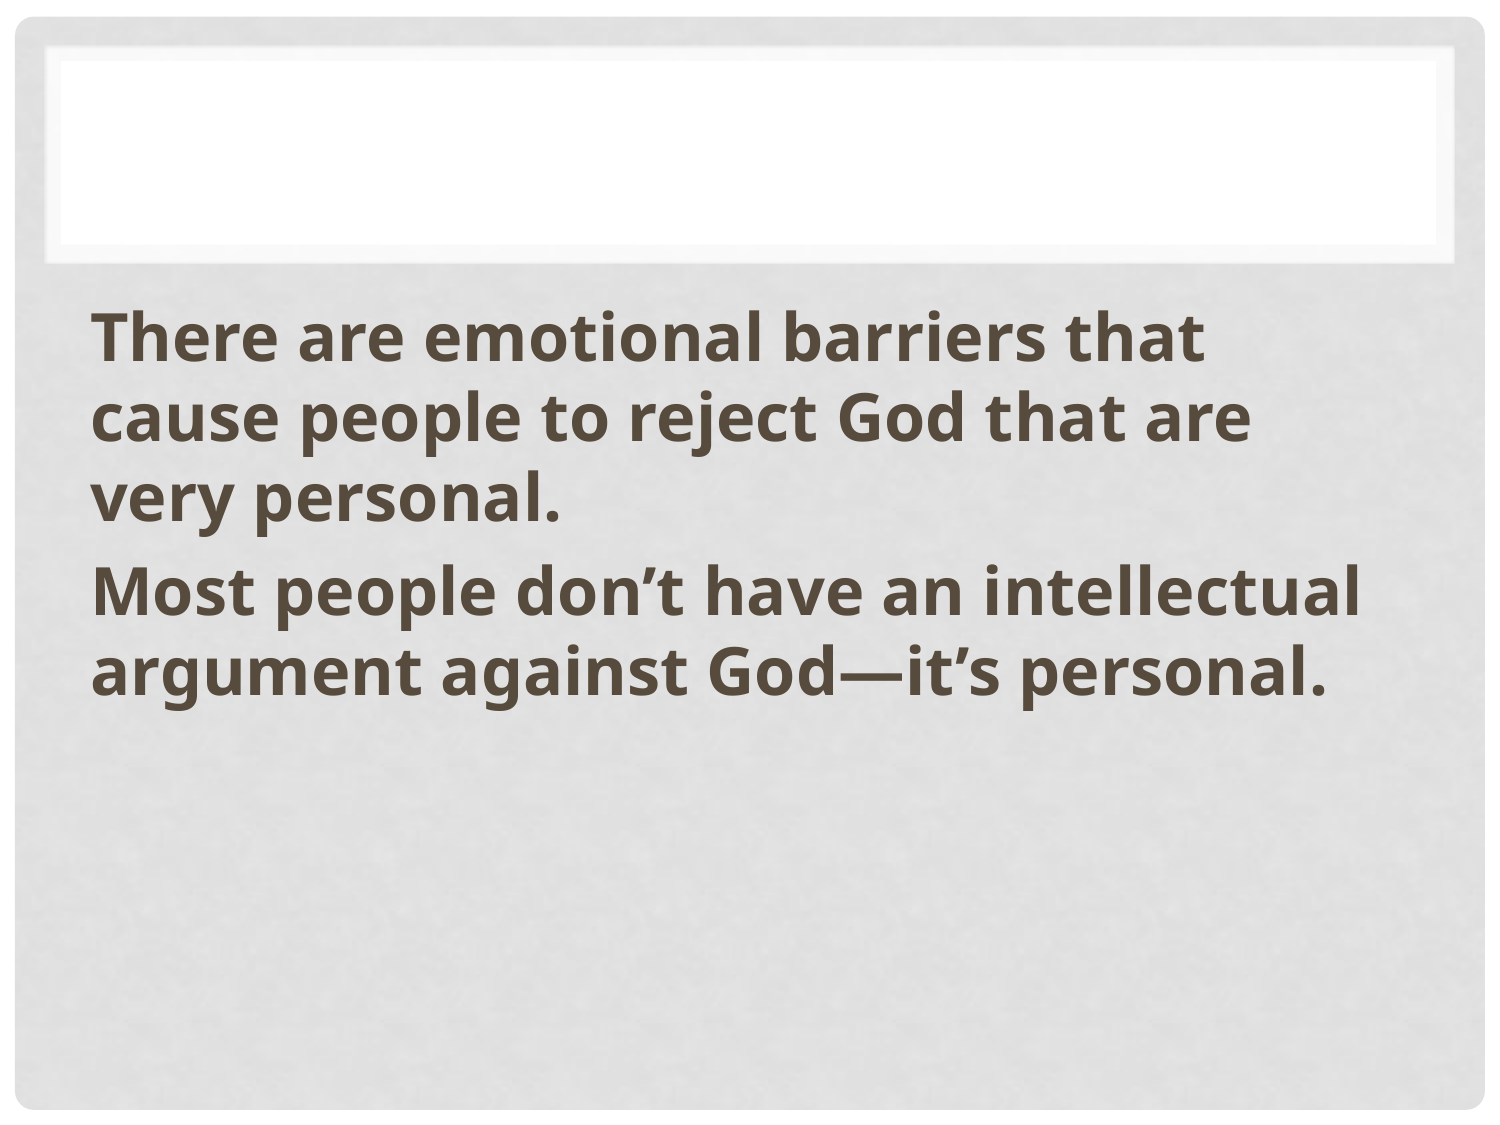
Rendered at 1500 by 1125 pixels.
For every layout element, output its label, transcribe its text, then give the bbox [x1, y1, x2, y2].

list There are emotional barriers that cause people to reject God that are very personal. Most people don’t have an intellectual argument against God—it’s personal. [75, 287, 1425, 1005]
